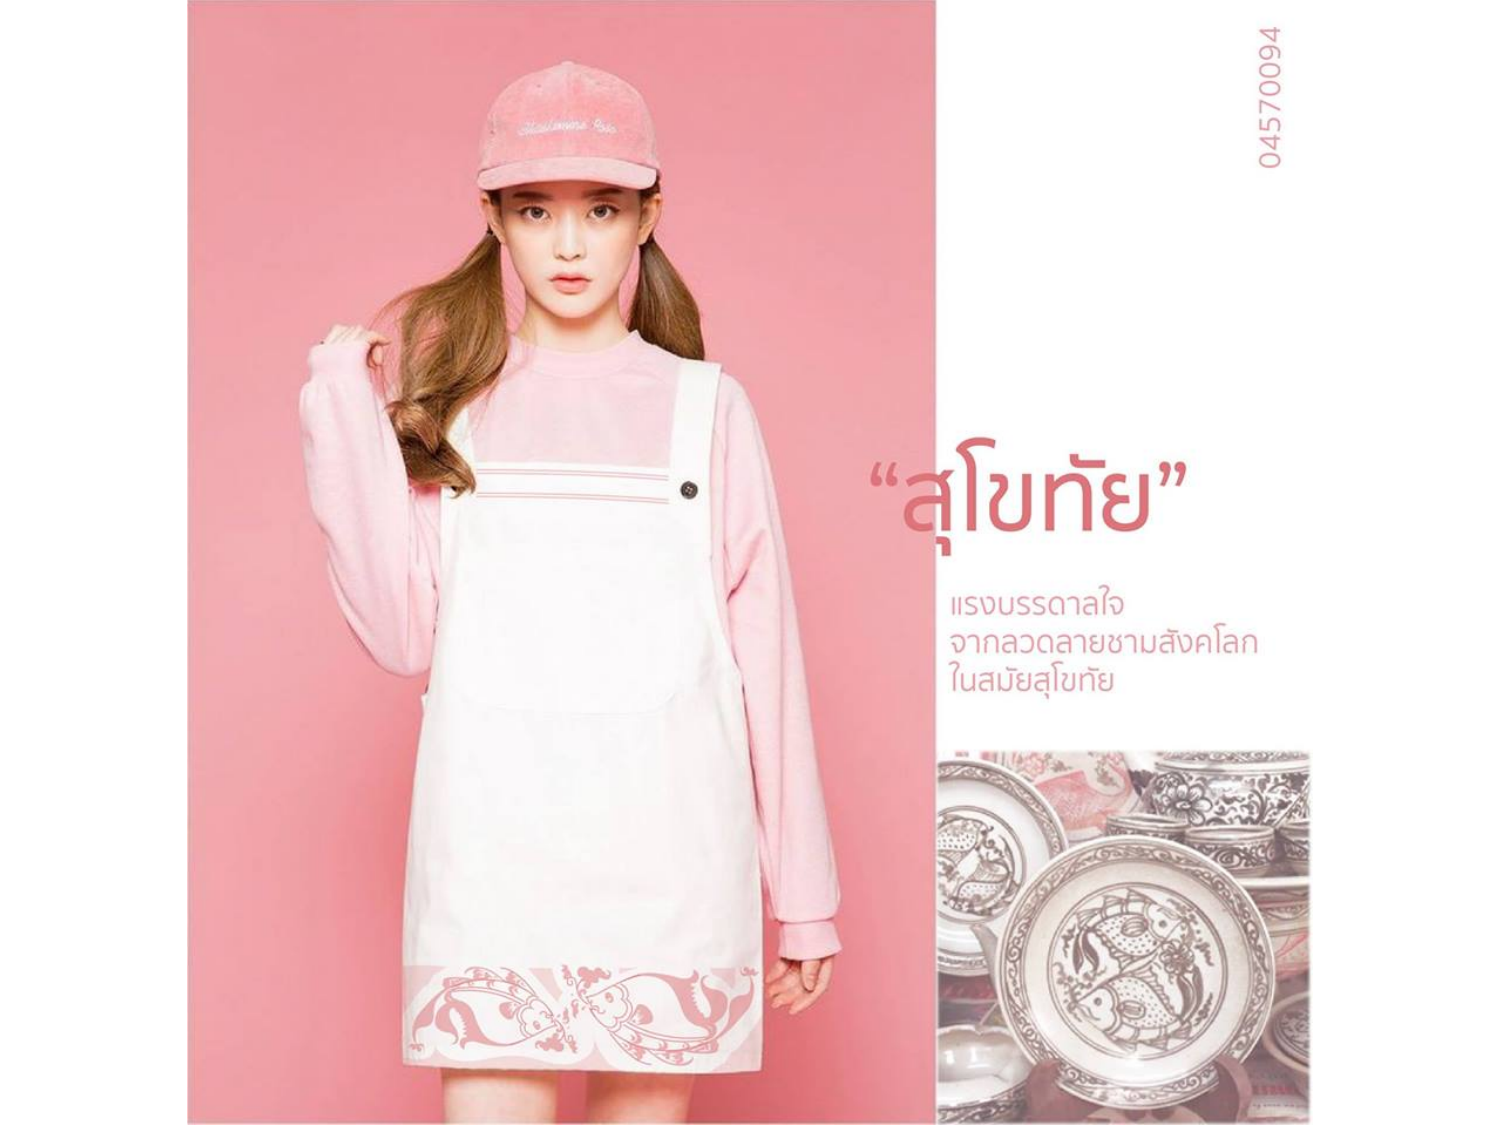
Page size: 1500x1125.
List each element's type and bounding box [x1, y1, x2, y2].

picture [187, 0, 1313, 1125]
